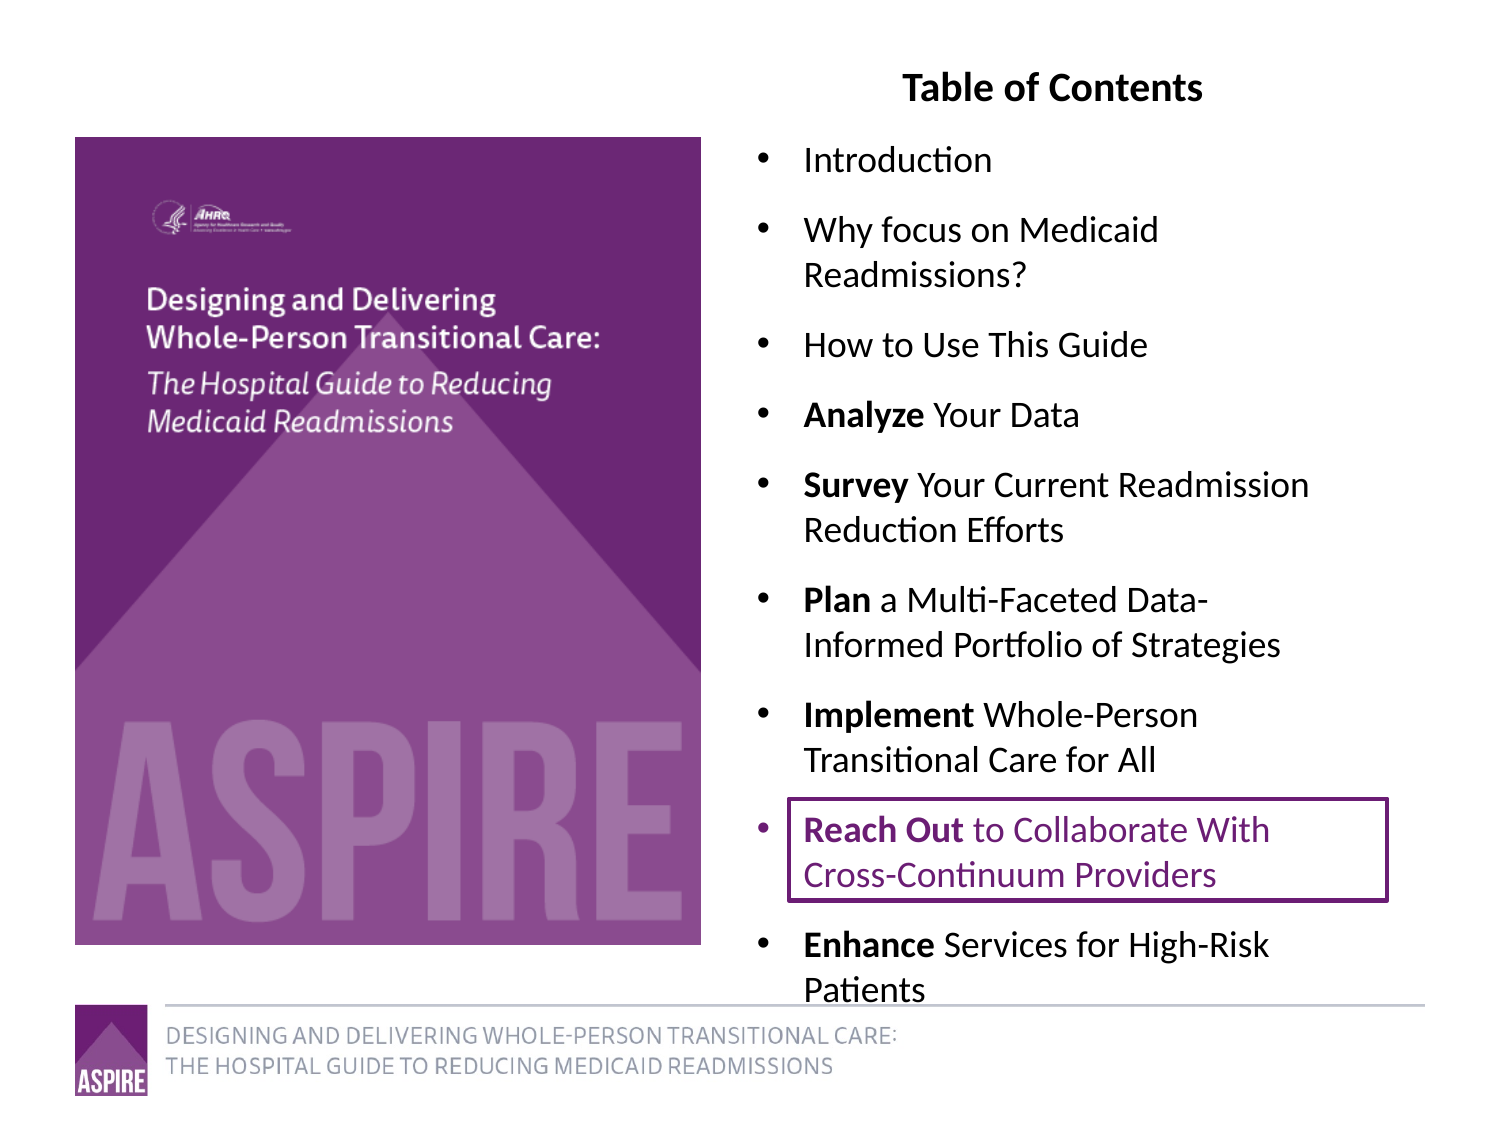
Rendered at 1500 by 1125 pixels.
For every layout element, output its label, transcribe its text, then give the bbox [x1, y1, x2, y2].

list Table of Contents Introduction Why focus on Medicaid Readmissions? How to Use This Guide Analyze Your Data Survey Your Current Readmission Reduction Efforts Plan a Multi-Faceted Data-Informed Portfolio of Strategies Implement Whole-Person Transitional Care for All Reach Out to Collaborate With Cross-Continuum Providers Enhance Services for High-Risk Patients [741, 52, 1365, 1013]
picture [75, 1004, 1425, 1096]
picture [75, 137, 701, 945]
text_box [1365, 797, 1389, 903]
